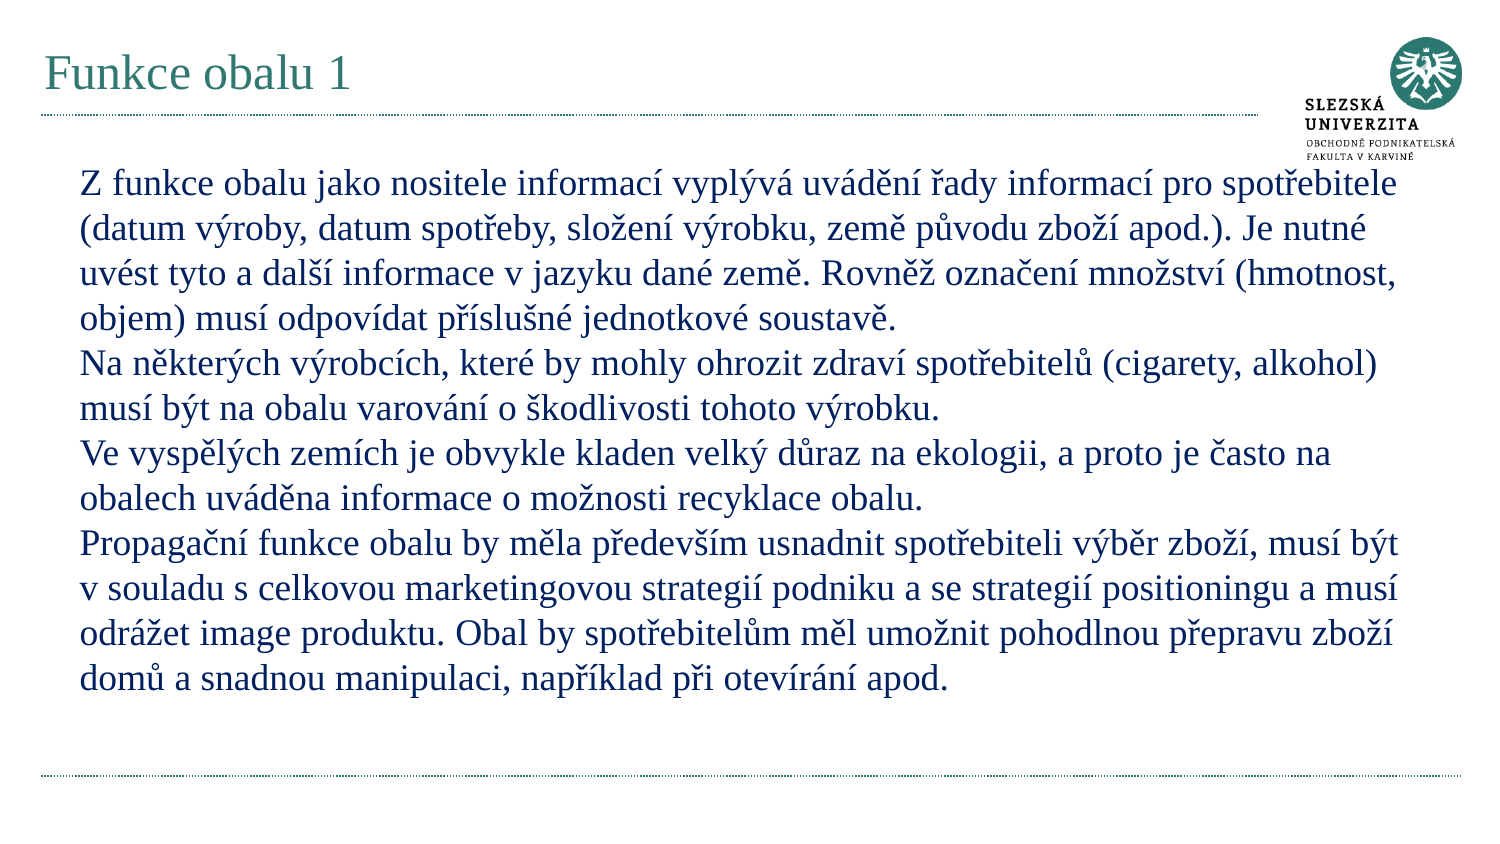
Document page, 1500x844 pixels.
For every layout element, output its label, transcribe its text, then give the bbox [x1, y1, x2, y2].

title Funkce obalu 1 [29, 32, 1270, 116]
picture [1305, 37, 1462, 160]
list Z funkce obalu jako nositele informací vyplývá uvádění řady informací pro spotřebitele (datum výroby, datum spotřeby, složení výrobku, země původu zboží apod.). Je nutné uvést tyto a další informace v jazyku dané země. Rovněž označení množství (hmotnost, objem) musí odpovídat příslušné jednotkové soustavě. Na některých výrobcích, které by mohly ohrozit zdraví spotřebitelů (cigarety, alkohol) musí být na obalu varování o škodlivosti tohoto výrobku. Ve vyspělých zemích je obvykle kladen velký důraz na ekologii, a proto je často na obalech uváděna informace o možnosti recyklace obalu. Propagační funkce obalu by měla především usnadnit spotřebiteli výběr zboží, musí být v souladu s celkovou marketingovou strategií podniku a se strategií positioningu a musí odrážet image produktu. Obal by spotřebitelům měl umožnit pohodlnou přepravu zboží domů a snadnou manipulaci, například při otevírání apod. [64, 150, 1424, 611]
